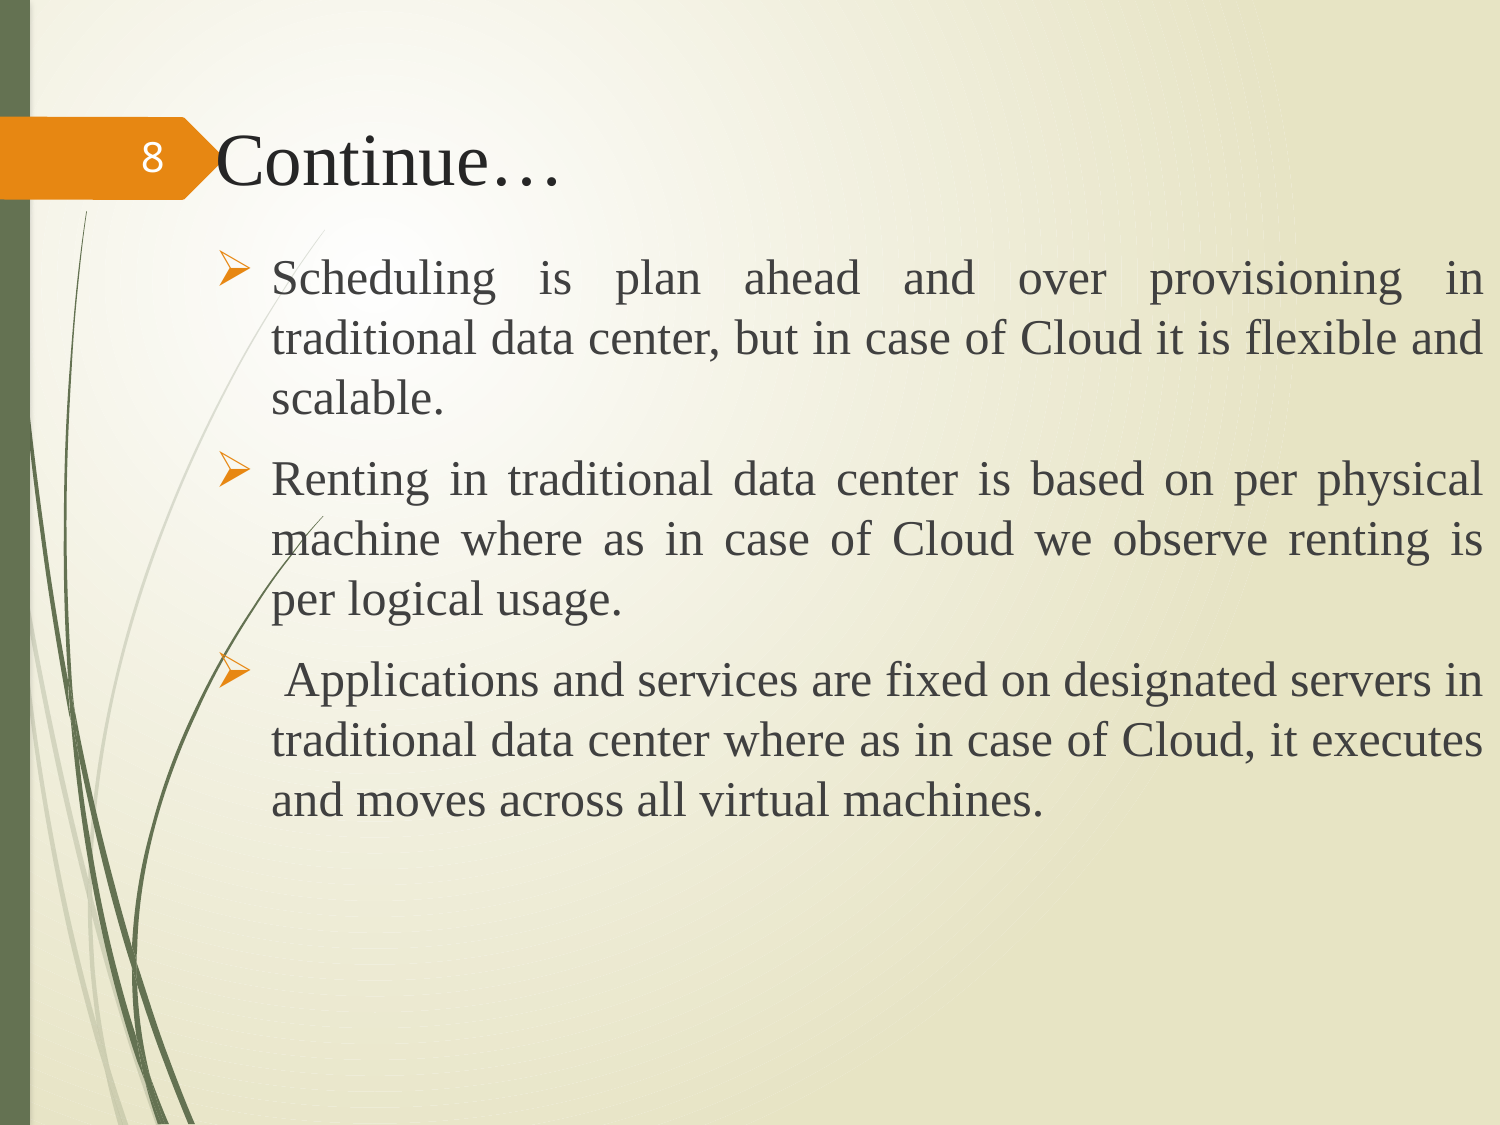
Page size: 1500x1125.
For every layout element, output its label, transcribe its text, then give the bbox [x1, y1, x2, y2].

list Scheduling is plan ahead and over provisioning in traditional data center, but in case of Cloud it is flexible and scalable. Renting in traditional data center is based on per physical machine where as in case of Cloud we observe renting is per logical usage. Applications and services are fixed on designated servers in traditional data center where as in case of Cloud, it executes and moves across all virtual machines. [200, 237, 1500, 875]
title Continue… [200, 102, 1400, 237]
slide_number 8 [83, 129, 180, 190]
